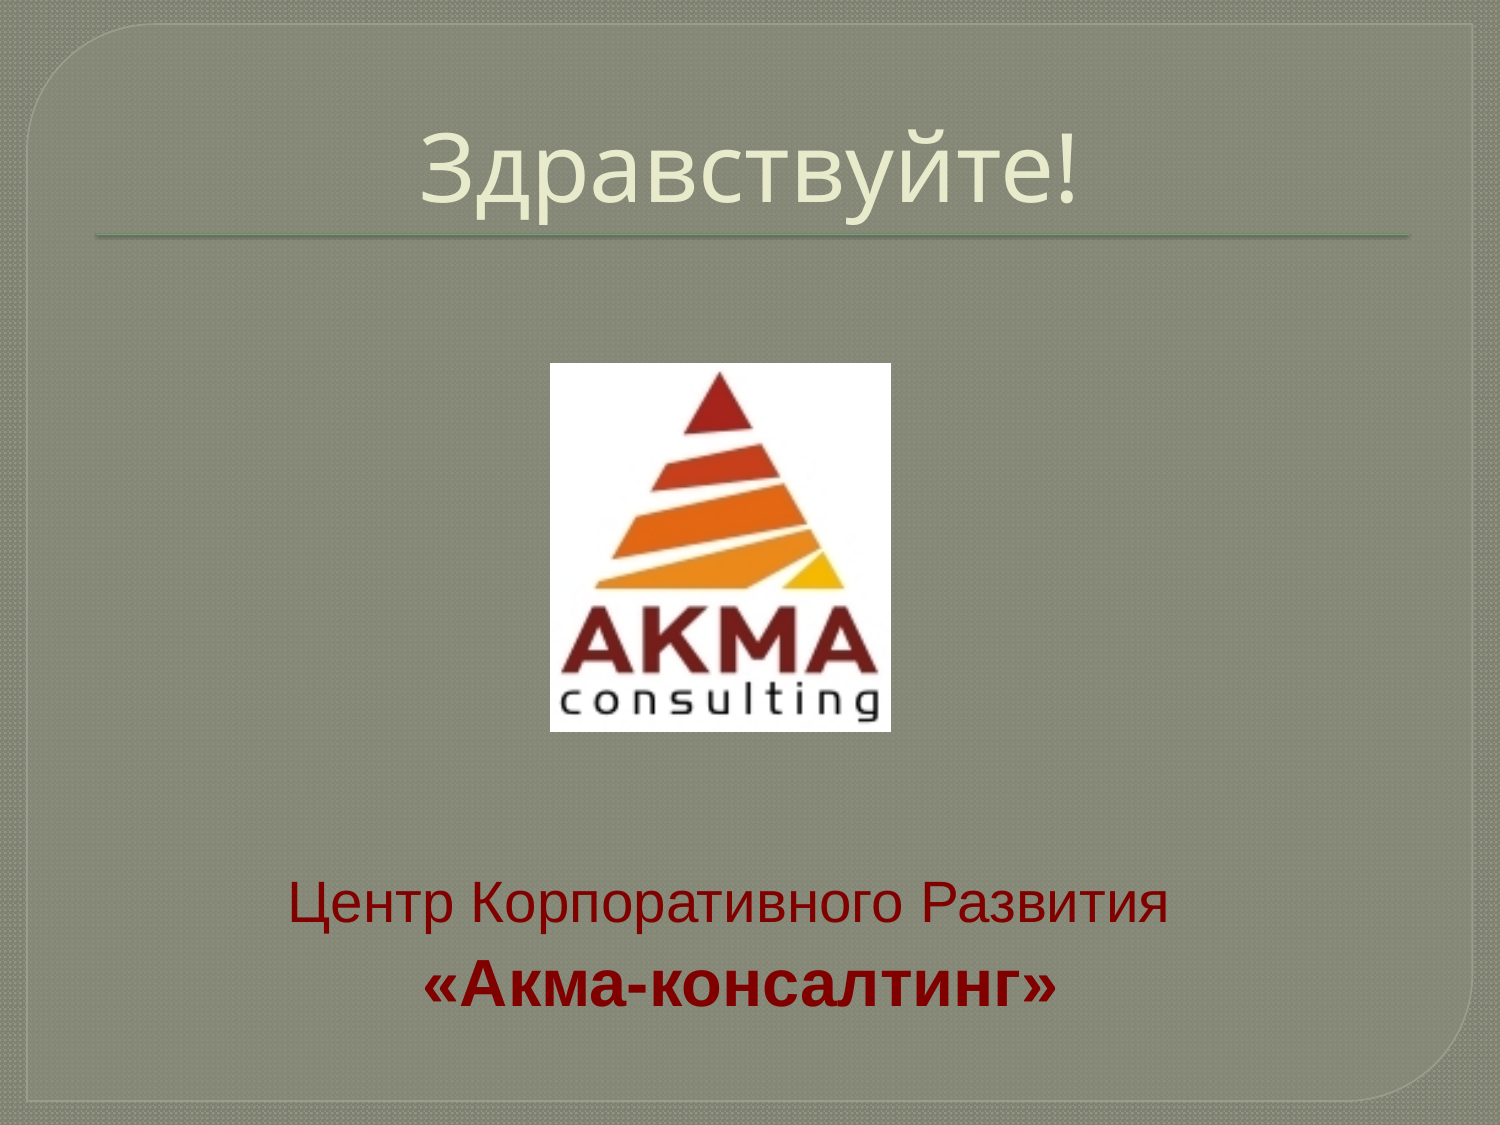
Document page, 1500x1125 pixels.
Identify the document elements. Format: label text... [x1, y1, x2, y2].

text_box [550, 363, 891, 732]
title Здравствуйте! [75, 41, 1425, 230]
text_box Центр Корпоративного Развития «Акма-консалтинг» [58, 832, 1424, 1027]
